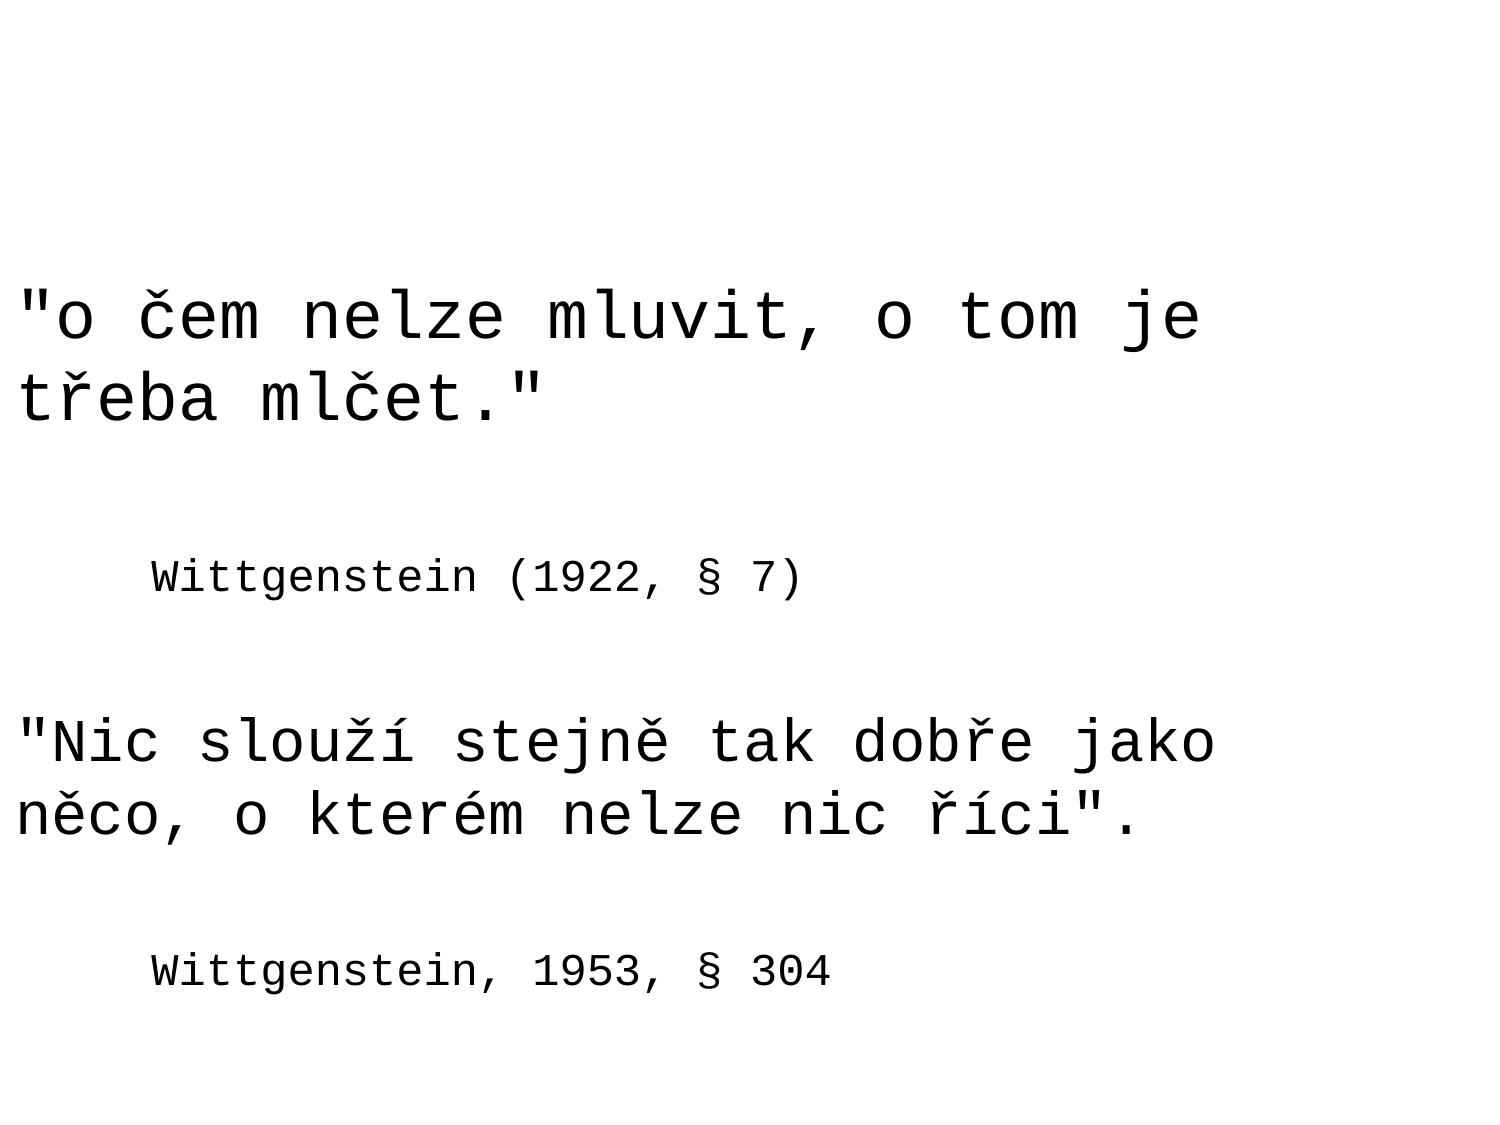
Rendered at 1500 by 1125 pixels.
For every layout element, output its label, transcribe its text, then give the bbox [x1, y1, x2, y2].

list "o čem nelze mluvit, o tom je třeba mlčet." Wittgenstein (1922, § 7) "Nic slouží stejně tak dobře jako něco, o kterém nelze nic říci". Wittgenstein, 1953, § 304 [0, 262, 1350, 1005]
